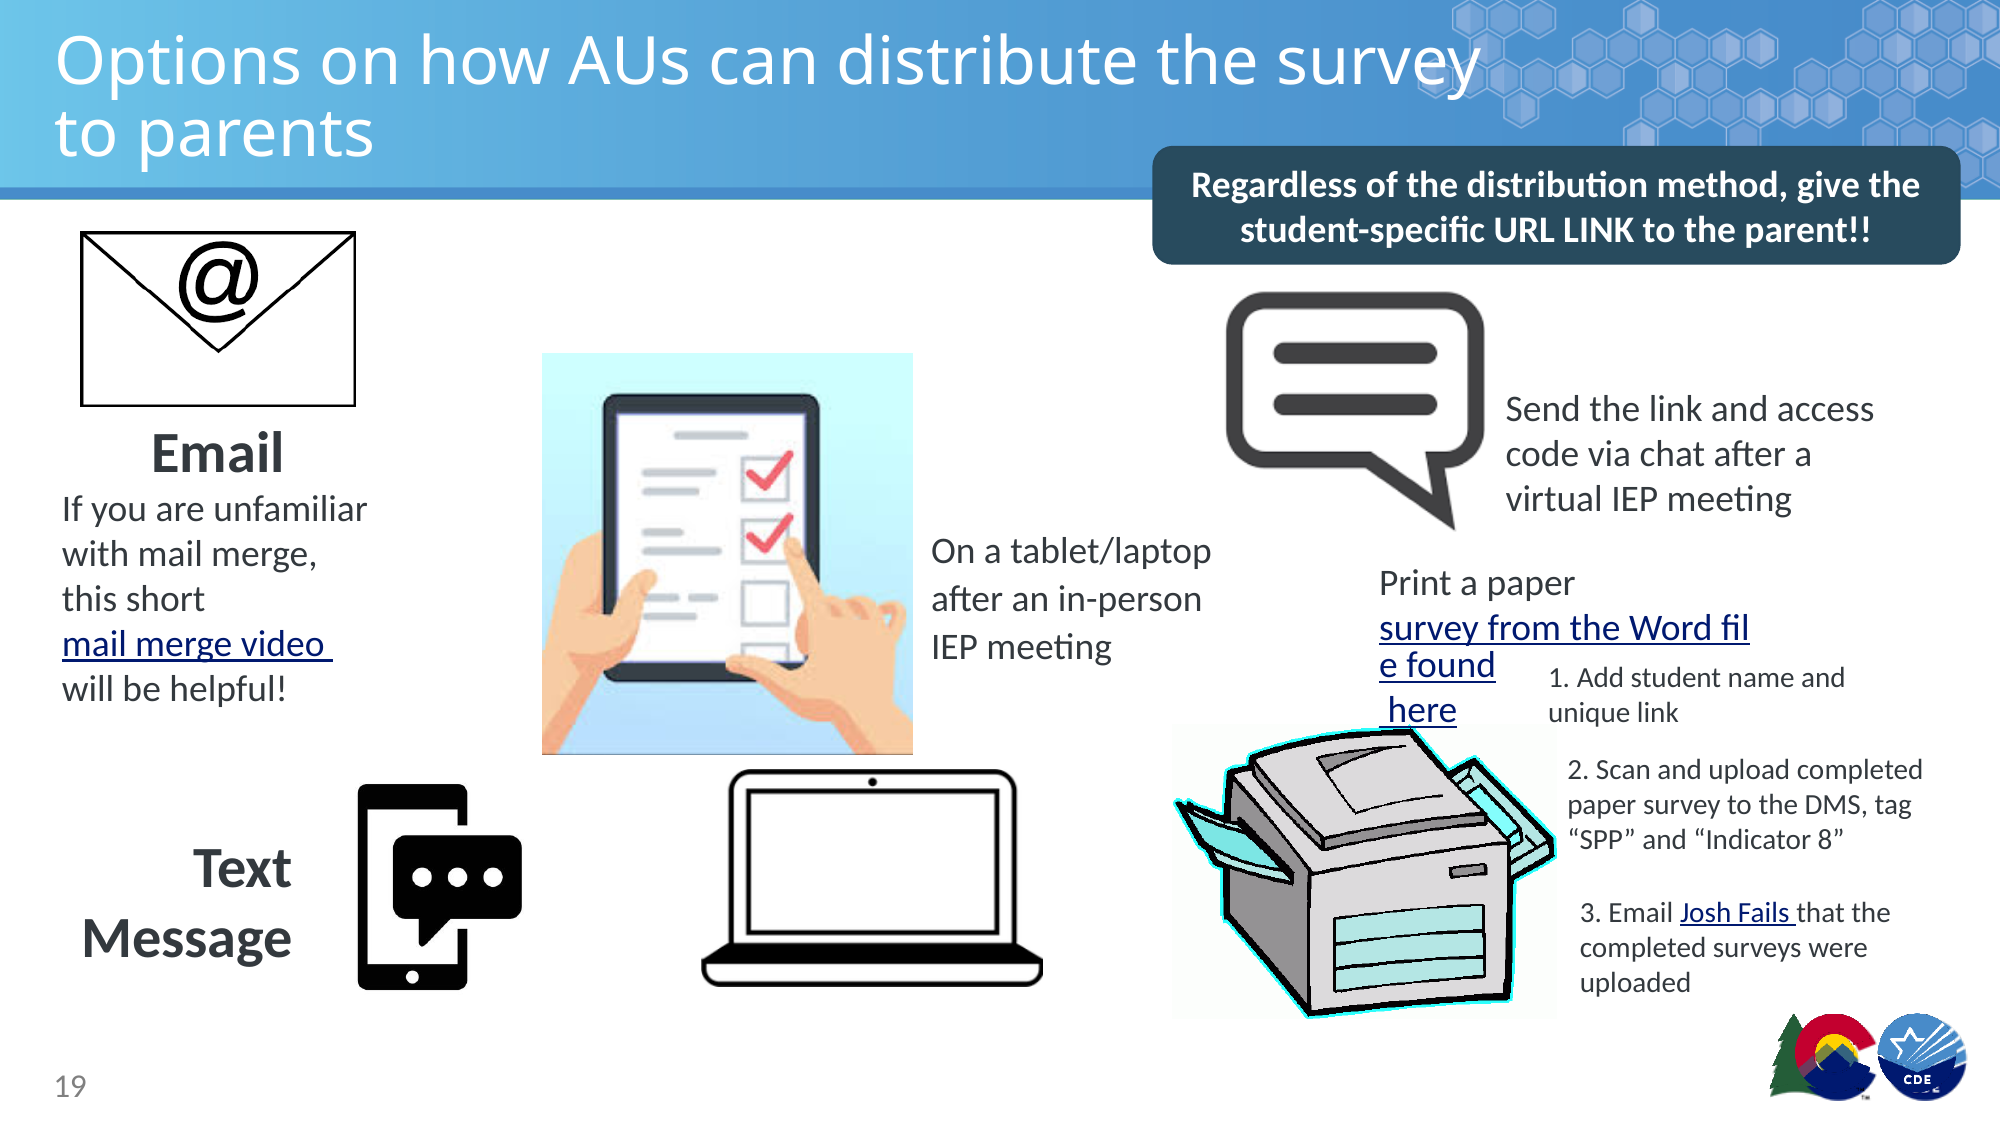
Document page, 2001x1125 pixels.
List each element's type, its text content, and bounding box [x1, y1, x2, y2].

picture [1204, 270, 1506, 541]
text_box On a tablet/laptop after an in-person IEP meeting [916, 515, 1259, 675]
picture [80, 231, 356, 407]
text_box 1. Add student name and unique link [1533, 651, 1929, 736]
text_box Regardless of the distribution method, give the student-specific URL LINK to the parent!! [1152, 145, 1961, 265]
title Options on how AUs can distribute the survey to parents [54, 25, 1510, 173]
slide_number 19 [38, 1054, 489, 1115]
text_box 2. Scan and upload completed paper survey to the DMS, tag “SPP” and “Indicator 8” [1557, 743, 1969, 863]
picture [307, 353, 913, 1019]
text_box Send the link and access code via chat after a virtual IEP meeting [1506, 376, 1920, 526]
text_box Print a paper survey from the Word file found here [1364, 550, 1781, 701]
text_box 3. Email Josh Fails that the completed surveys were uploaded [1565, 885, 1996, 1006]
picture [1172, 724, 1557, 1019]
text_box Text Message [44, 822, 307, 977]
text_box Email If you are unfamiliar with mail merge, this short mail merge video will be helpful! [47, 407, 389, 717]
picture [701, 769, 1044, 987]
picture [1768, 1012, 1978, 1101]
picture [0, 0, 2000, 200]
